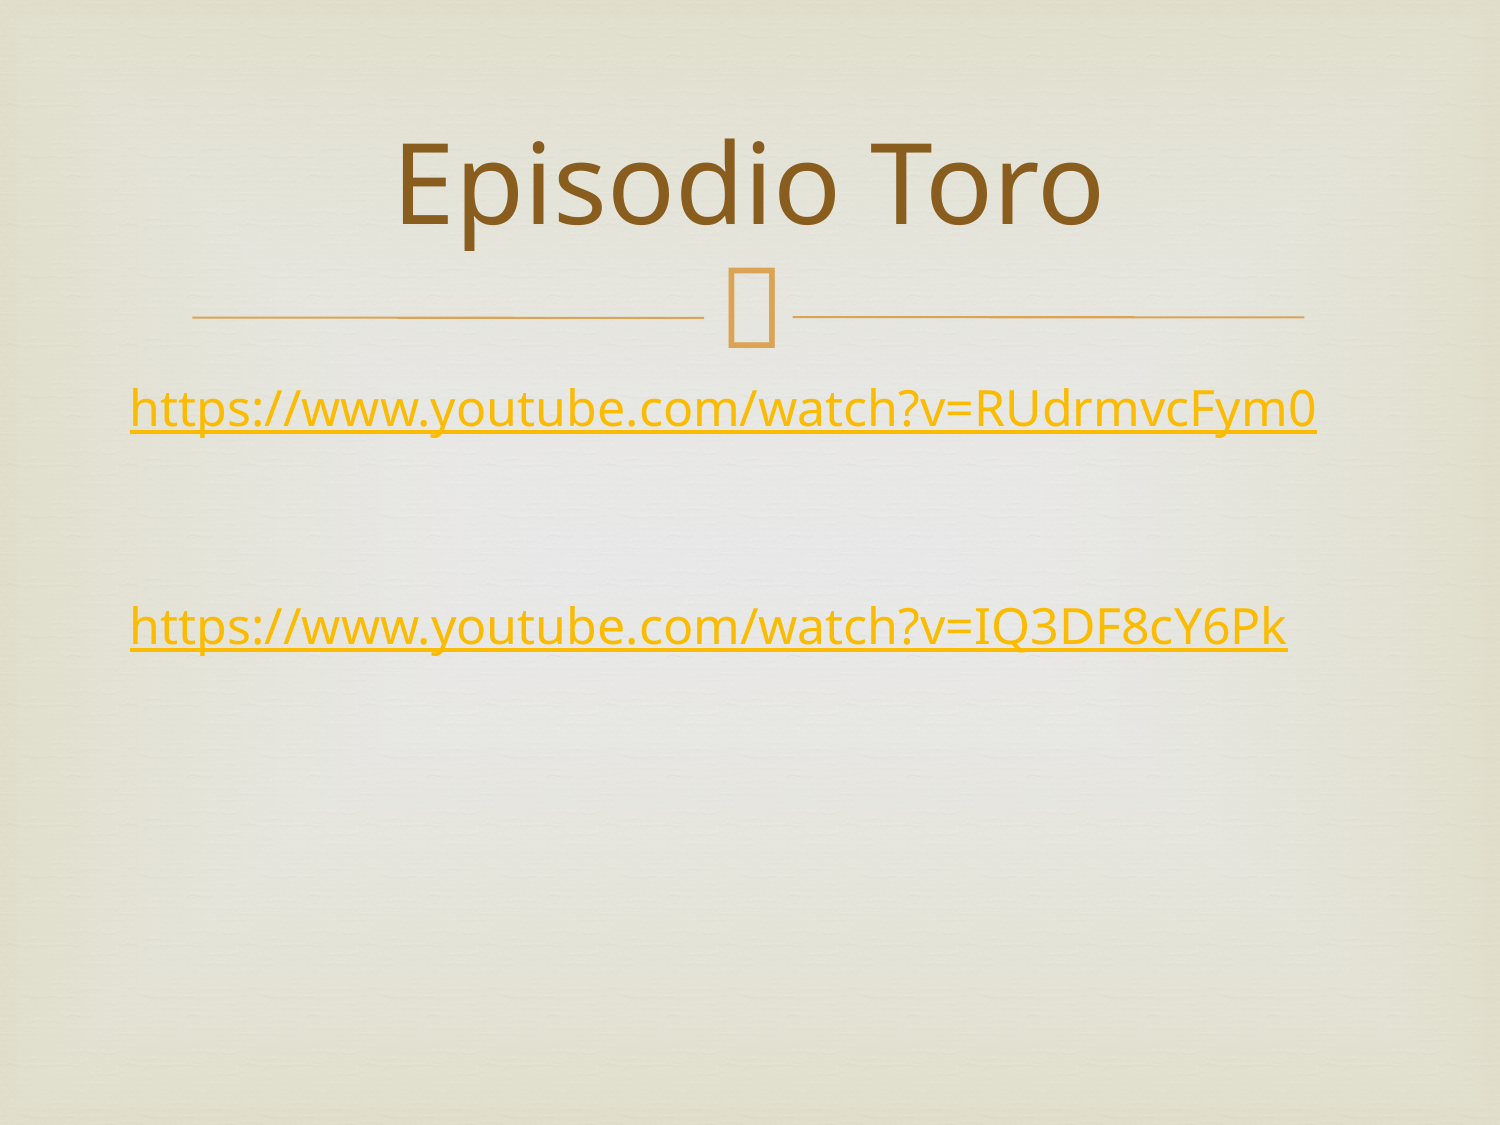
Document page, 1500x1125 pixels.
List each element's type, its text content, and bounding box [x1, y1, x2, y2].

title Episodio Toro [112, 93, 1386, 267]
list https://www.youtube.com/watch?v=RUdrmvcFym0 https://www.youtube.com/watch?v=IQ3DF8cY6Pk [114, 368, 1386, 1005]
